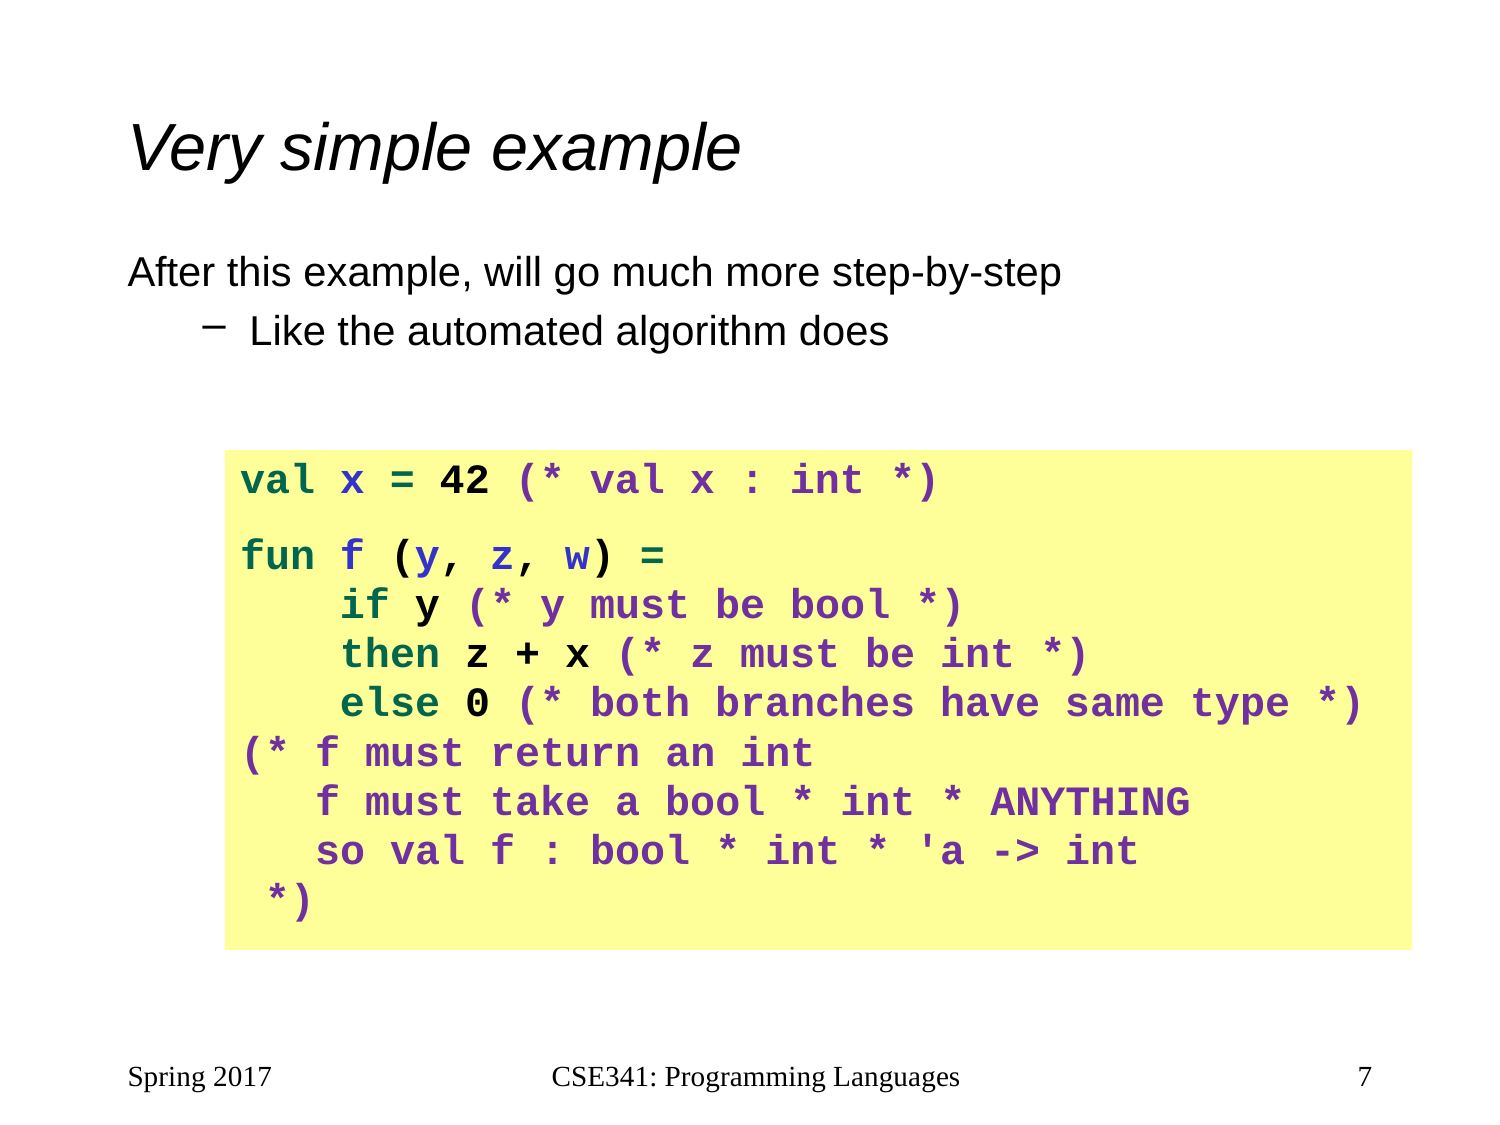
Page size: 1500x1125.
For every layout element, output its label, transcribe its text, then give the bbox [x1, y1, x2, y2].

title Very simple example [112, 49, 1388, 237]
footer CSE341: Programming Languages [474, 1049, 1038, 1125]
text_box val x = 42 (* val x : int *) fun f (y, z, w) = if y (* y must be bool *) then z + x (* z must be int *) else 0 (* both branches have same type *) (* f must return an int f must take a bool * int * ANYTHING so val f : bool * int * 'a -> int *) [224, 450, 1413, 950]
list After this example, will go much more step-by-step Like the automated algorithm does [112, 237, 1388, 376]
slide_number Spring 2017 [112, 1049, 426, 1125]
slide_number 7 [1074, 1049, 1388, 1125]
